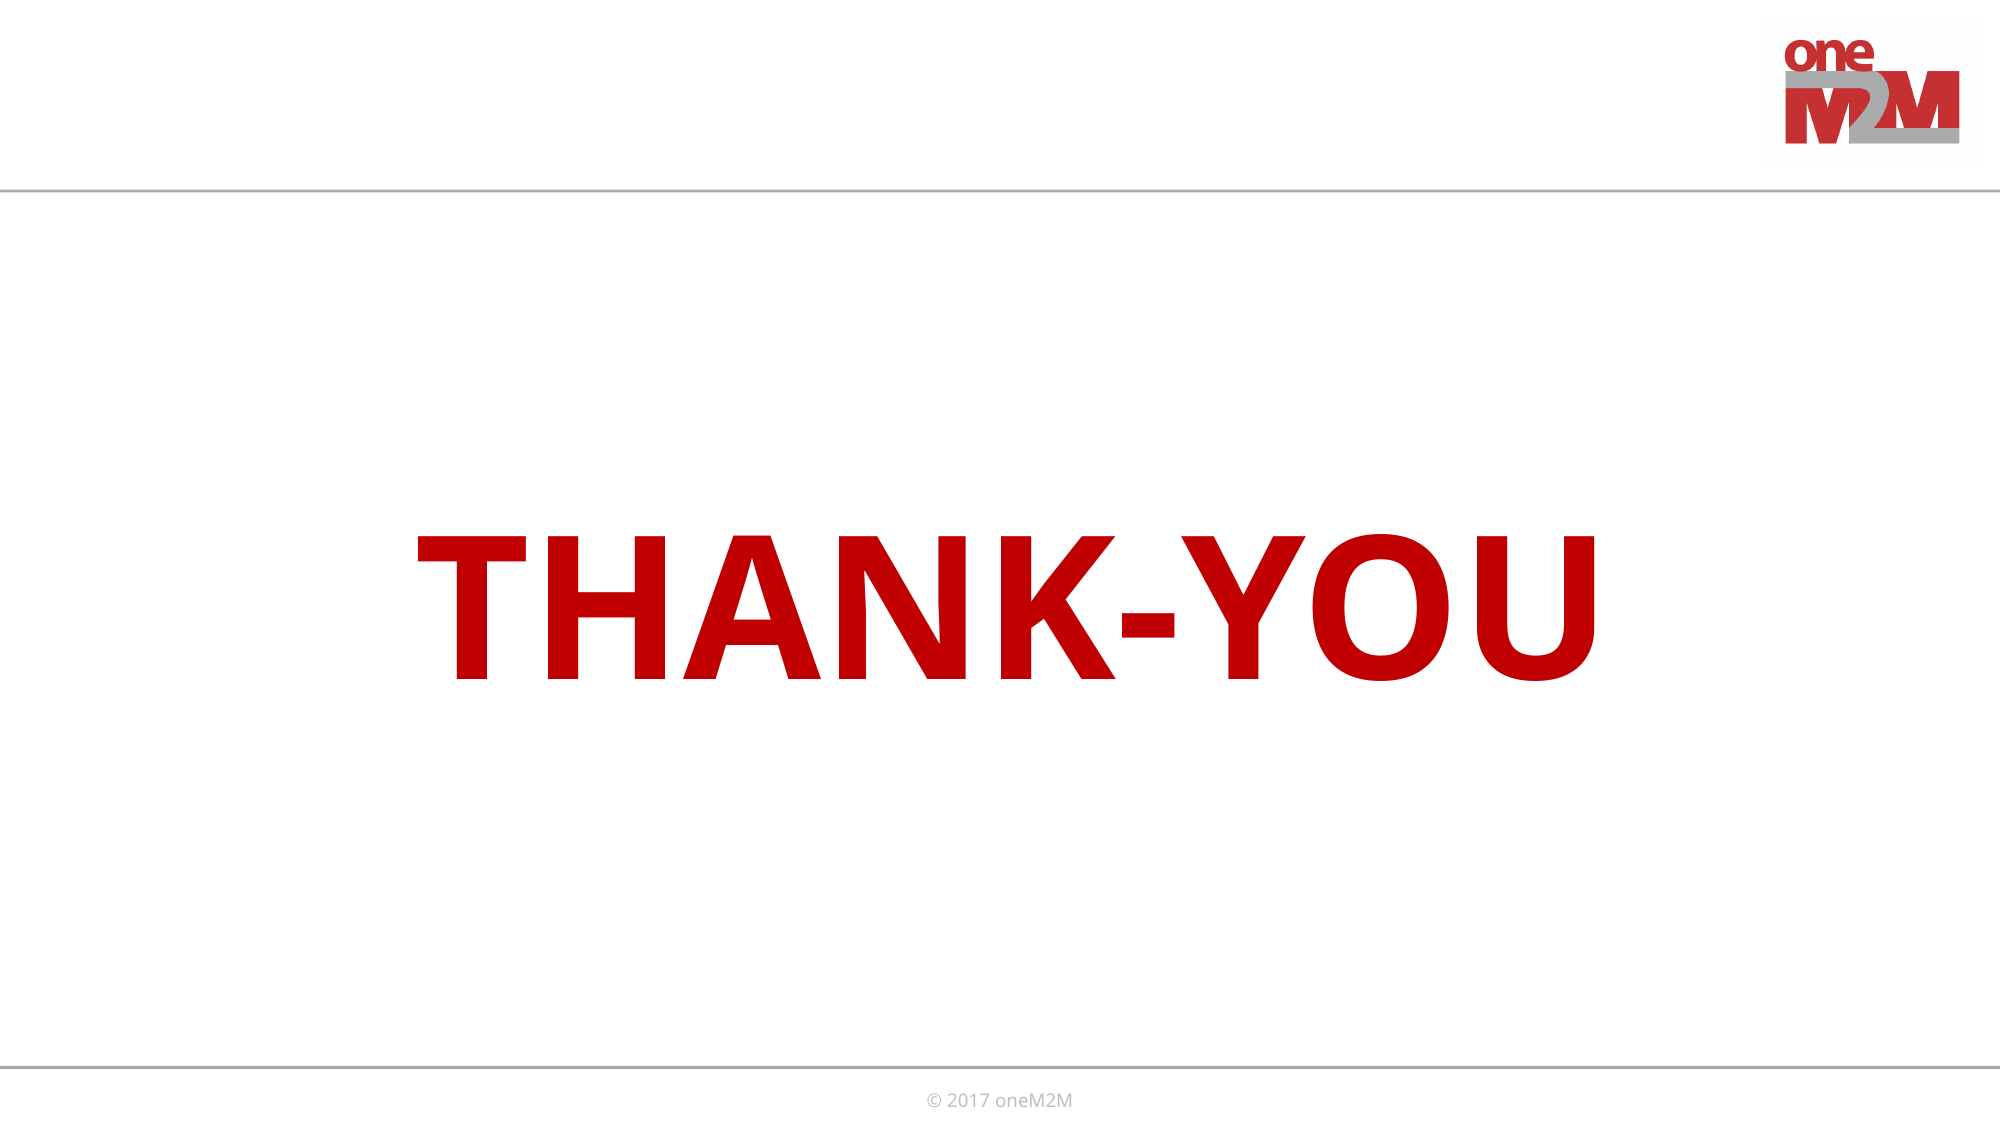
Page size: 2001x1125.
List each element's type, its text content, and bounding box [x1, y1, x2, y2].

list THANK-YOU [137, 237, 1890, 1014]
picture [1763, 17, 1981, 166]
